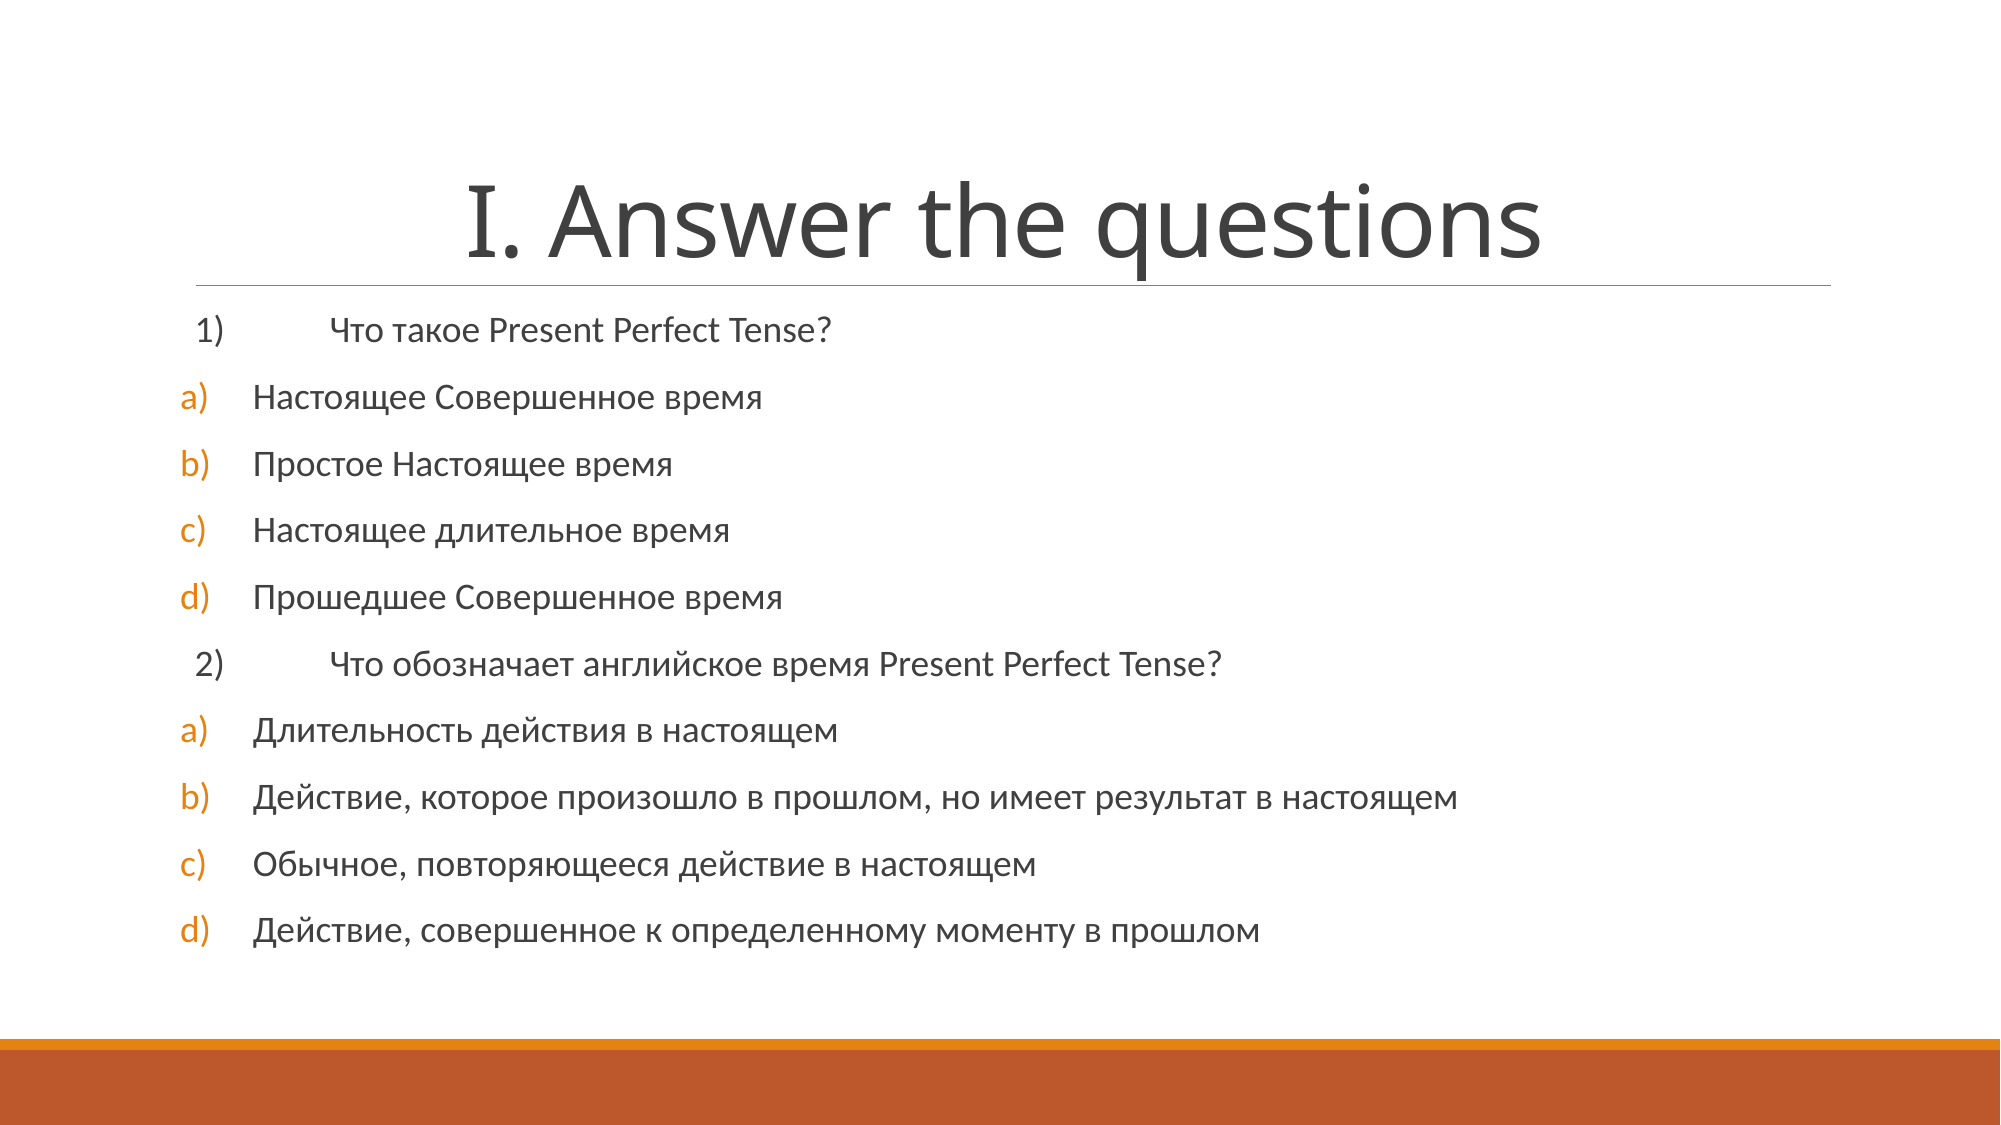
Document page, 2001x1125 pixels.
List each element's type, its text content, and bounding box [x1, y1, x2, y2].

title I. Answer the questions [180, 47, 1830, 285]
list 1) Что такое Present Perfect Tense? Настоящее Совершенное время Простое Настоящее время Настоящее длительное время Прошедшее Совершенное время 2) Что обозначает английское время Present Perfect Tense? Длительность действия в настоящем Действие, которое произошло в прошлом, но имеет результат в настоящем Обычное, повторяющееся действие в настоящем Действие, совершенное к определенному моменту в прошлом [180, 302, 1830, 963]
